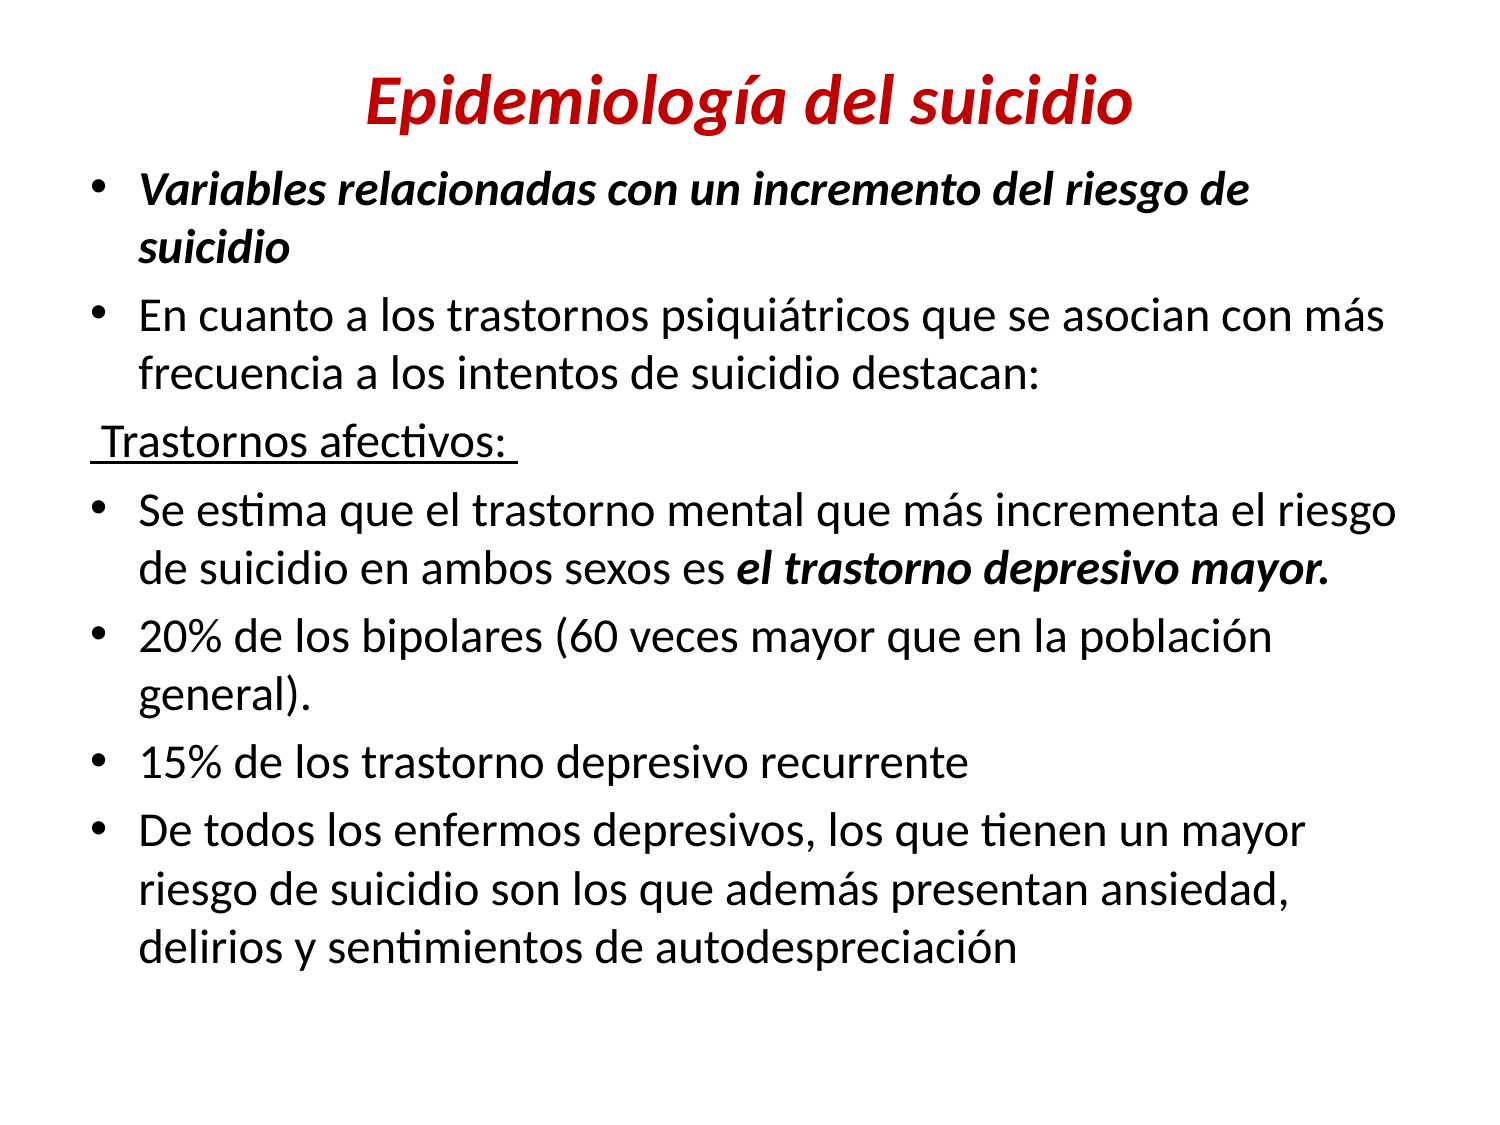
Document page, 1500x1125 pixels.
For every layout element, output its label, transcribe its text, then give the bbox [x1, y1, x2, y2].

title Epidemiología del suicidio [75, 45, 1425, 149]
list Variables relacionadas con un incremento del riesgo de suicidio En cuanto a los trastornos psiquiátricos que se asocian con más frecuencia a los intentos de suicidio destacan: ­ Trastornos afectivos: Se estima que el trastorno mental que más incrementa el riesgo de suicidio en ambos sexos es el trastorno depresivo mayor. 20% de los bipolares (60 veces mayor que en la población general). 15% de los trastorno depresivo recurrente De todos los enfermos depresivos, los que tienen un mayor riesgo de suicidio son los que además presentan ansiedad, delirios y sentimientos de autodespreciación [75, 149, 1425, 1005]
